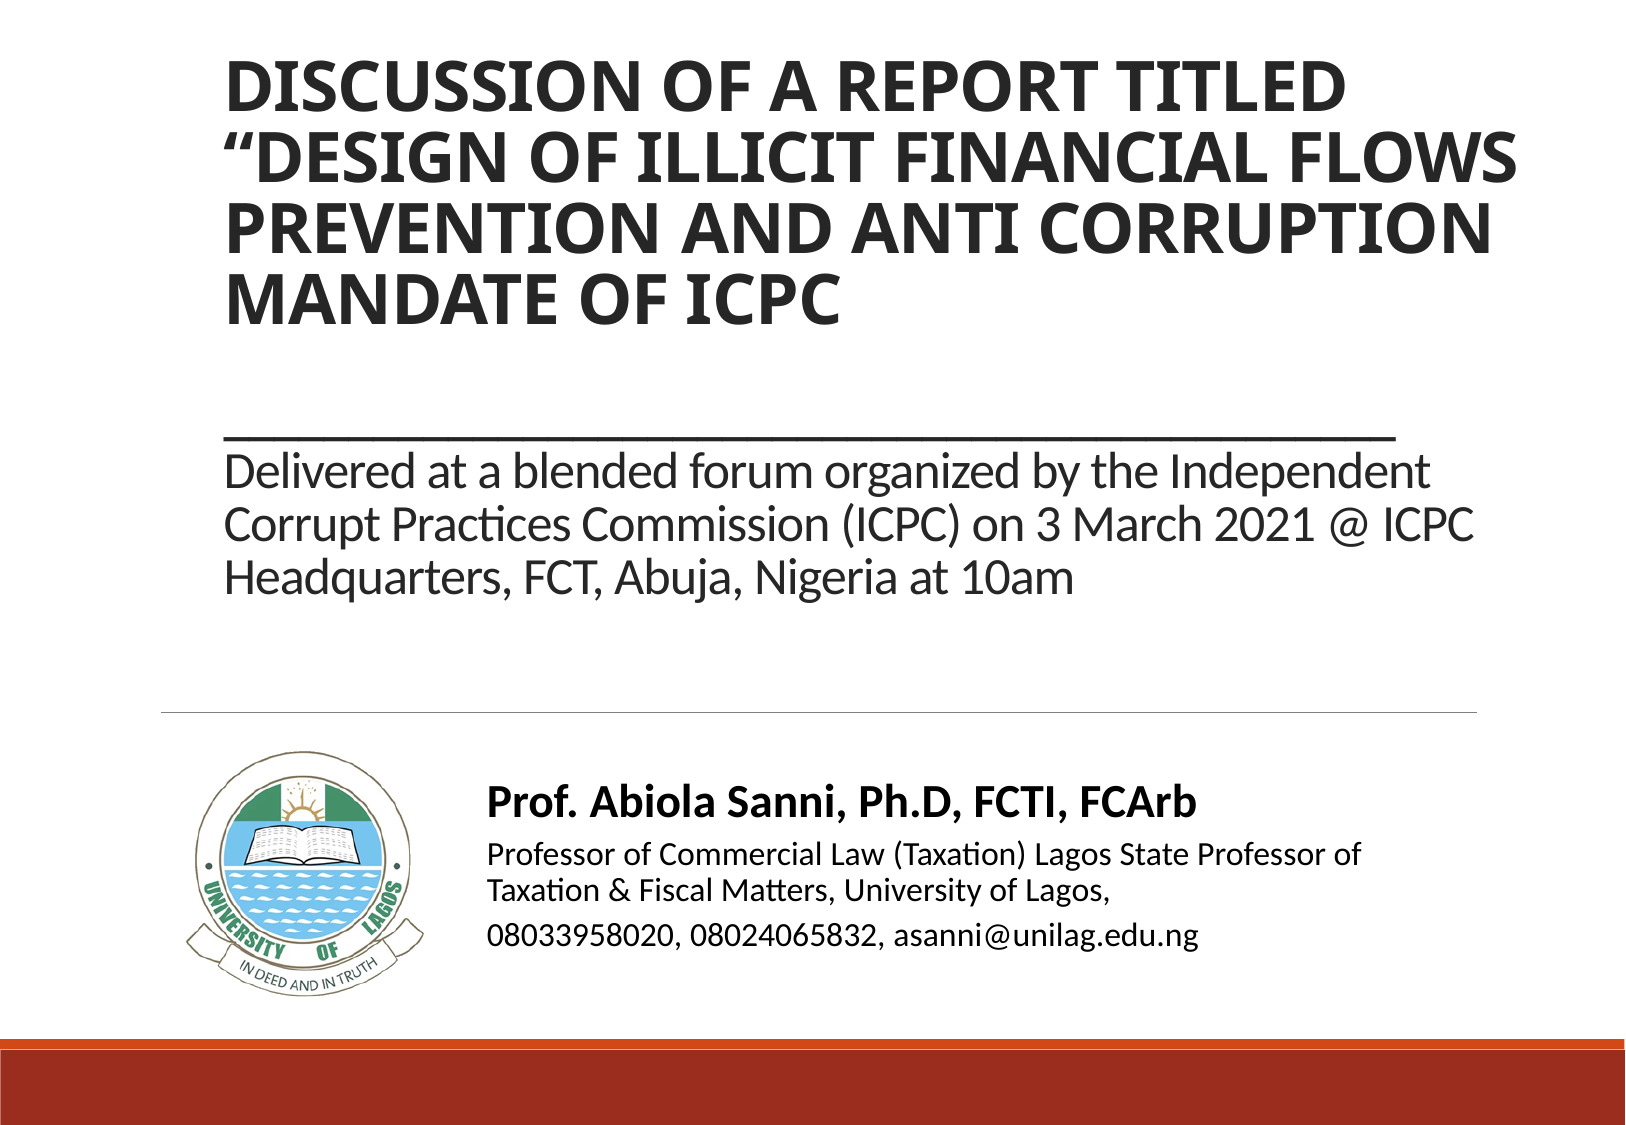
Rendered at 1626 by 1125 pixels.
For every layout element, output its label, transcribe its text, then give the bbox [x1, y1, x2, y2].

picture [184, 748, 424, 998]
title DISCUSSION OF A REPORT TITLED “DESIGN OF ILLICIT FINANCIAL FLOWS PREVENTION AND ANTI CORRUPTION MANDATE OF ICPC _______________________________________________ Delivered at a blended forum organized by the Independent Corrupt Practices Commission (ICPC) on 3 March 2021 @ ICPC Headquarters, FCT, Abuja, Nigeria at 10am [208, 46, 1550, 665]
subtitle Prof. Abiola Sanni, Ph.D, FCTI, FCArb Professor of Commercial Law (Taxation) Lagos State Professor of Taxation & Fiscal Matters, University of Lagos, 08033958020, 08024065832, asanni@unilag.edu.ng [469, 769, 1487, 988]
